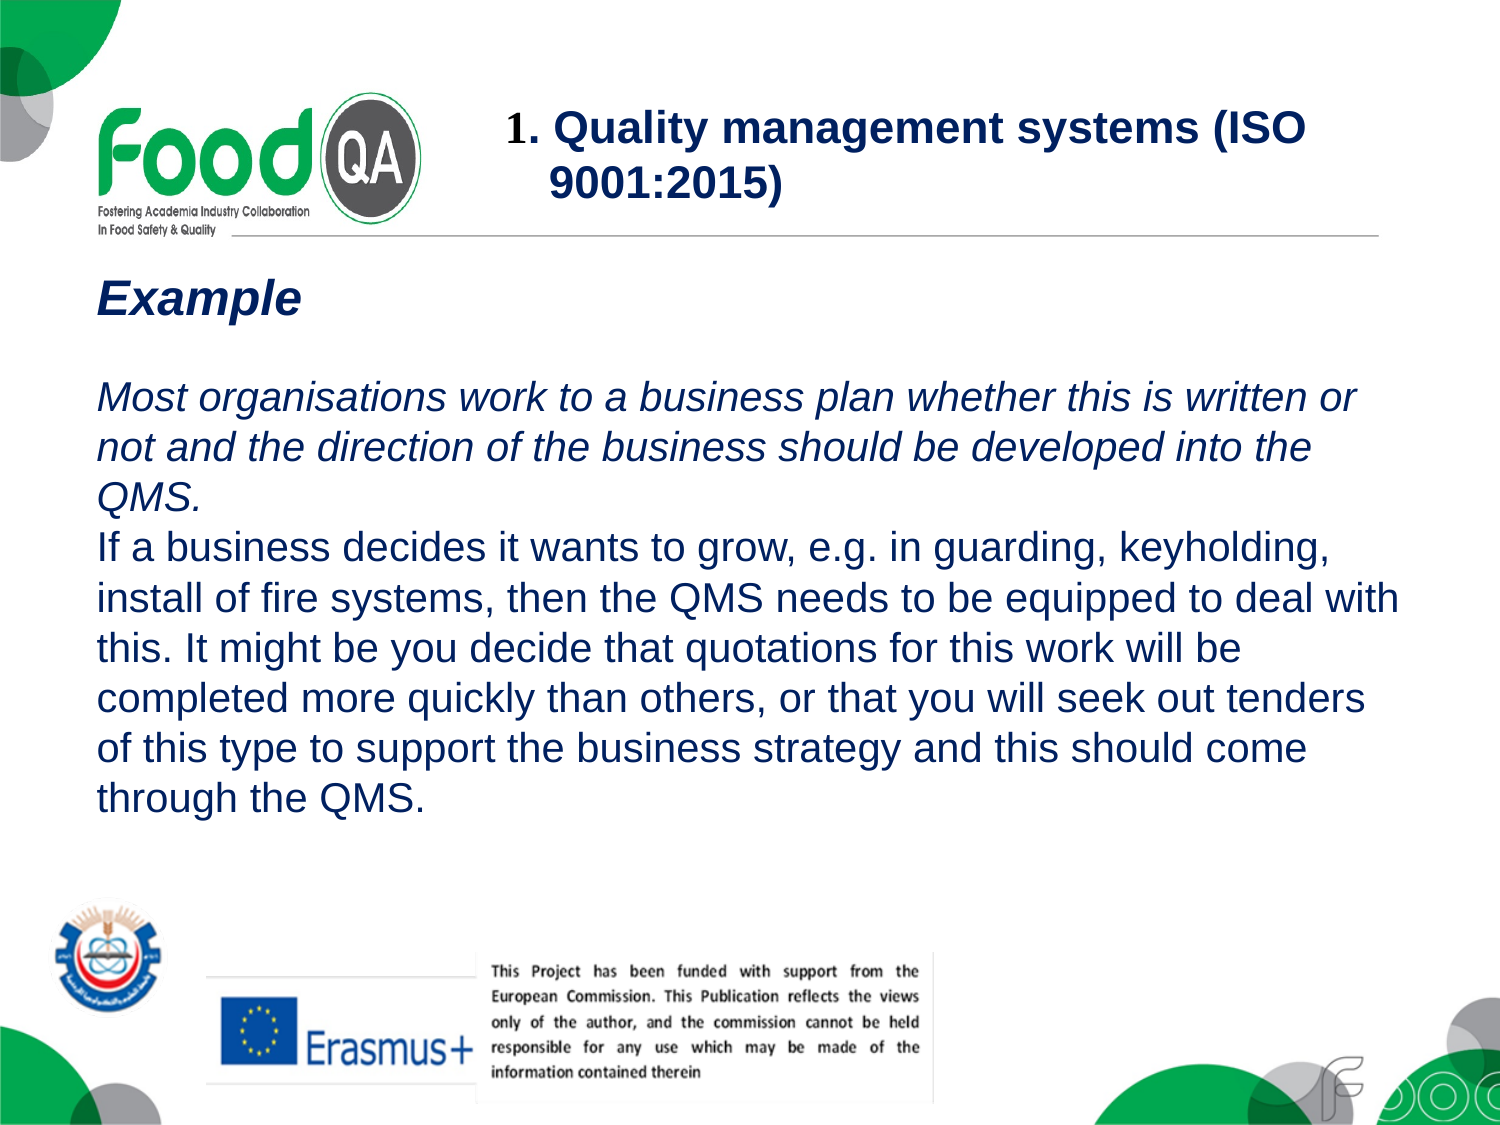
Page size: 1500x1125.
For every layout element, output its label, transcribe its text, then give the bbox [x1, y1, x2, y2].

picture [0, 892, 1500, 1125]
list [53, 257, 1404, 903]
text_box Example Most organisations work to a business plan whether this is written or not and the direction of the business should be developed into the QMS. If a business decides it wants to grow, e.g. in guarding, keyholding, install of fire systems, then the QMS needs to be equipped to deal with this. It might be you decide that quotations for this work will be completed more quickly than others, or that you will seek out tenders of this type to support the business strategy and this should come through the QMS. [81, 257, 1418, 828]
picture [0, 0, 1500, 244]
